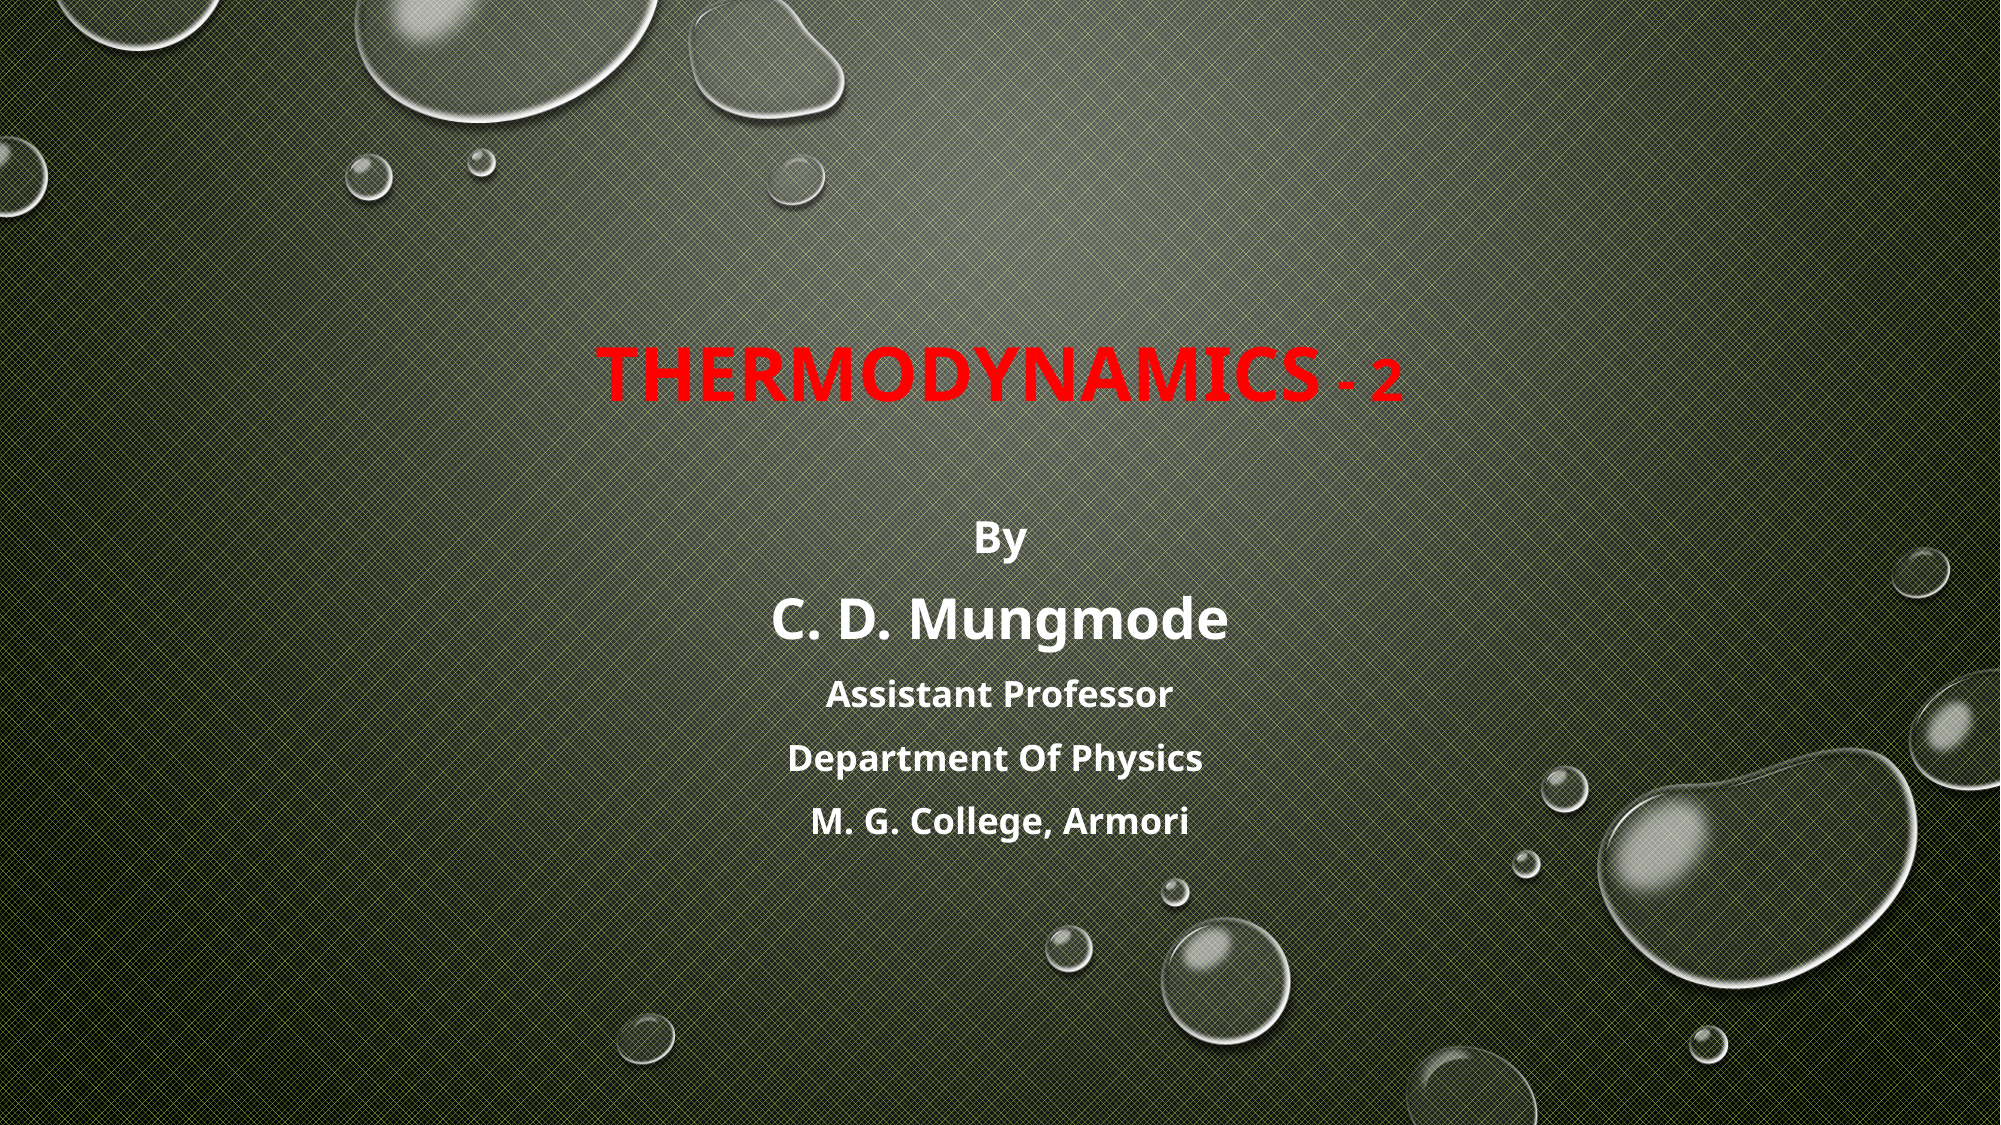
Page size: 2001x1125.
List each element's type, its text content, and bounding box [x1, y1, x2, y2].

title Thermodynamics - 2 [287, 320, 1713, 425]
picture [0, 0, 2000, 1125]
subtitle By C. D. Mungmode Assistant Professor Department Of Physics M. G. College, Armori [287, 502, 1713, 850]
